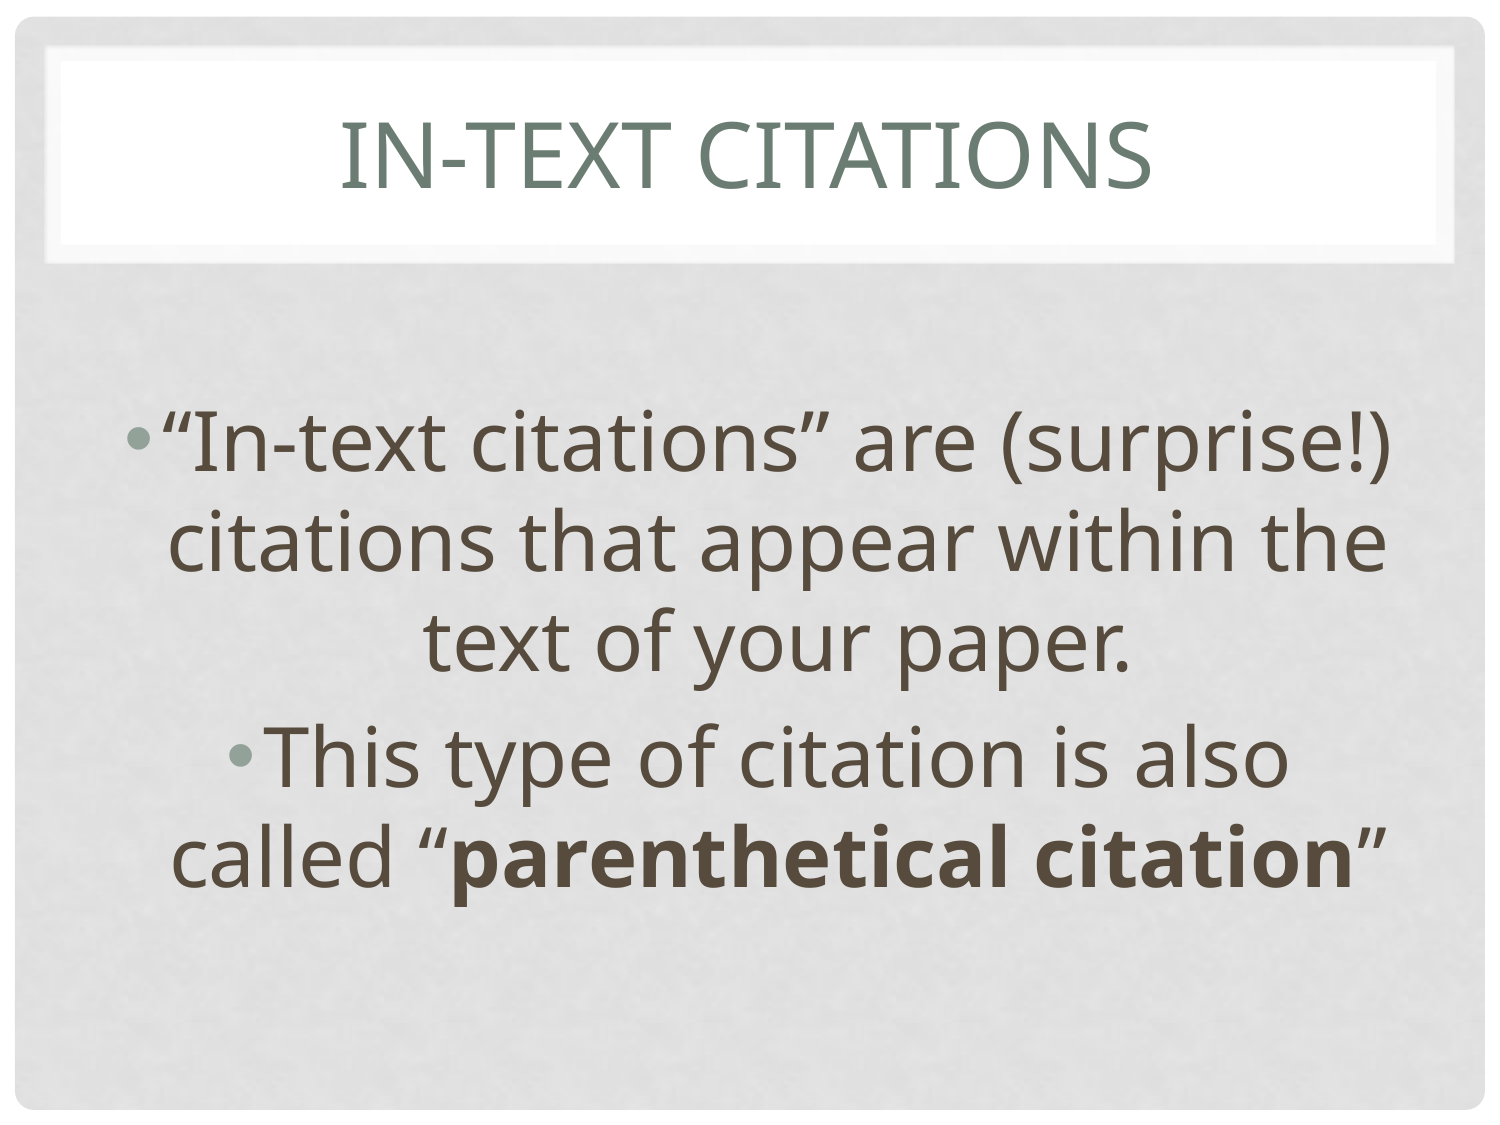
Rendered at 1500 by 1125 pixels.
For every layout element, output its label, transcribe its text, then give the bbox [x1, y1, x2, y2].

list “In-text citations” are (surprise!) citations that appear within the text of your paper. This type of citation is also called “parenthetical citation” [75, 287, 1425, 1005]
title In-text citations [69, 66, 1425, 238]
